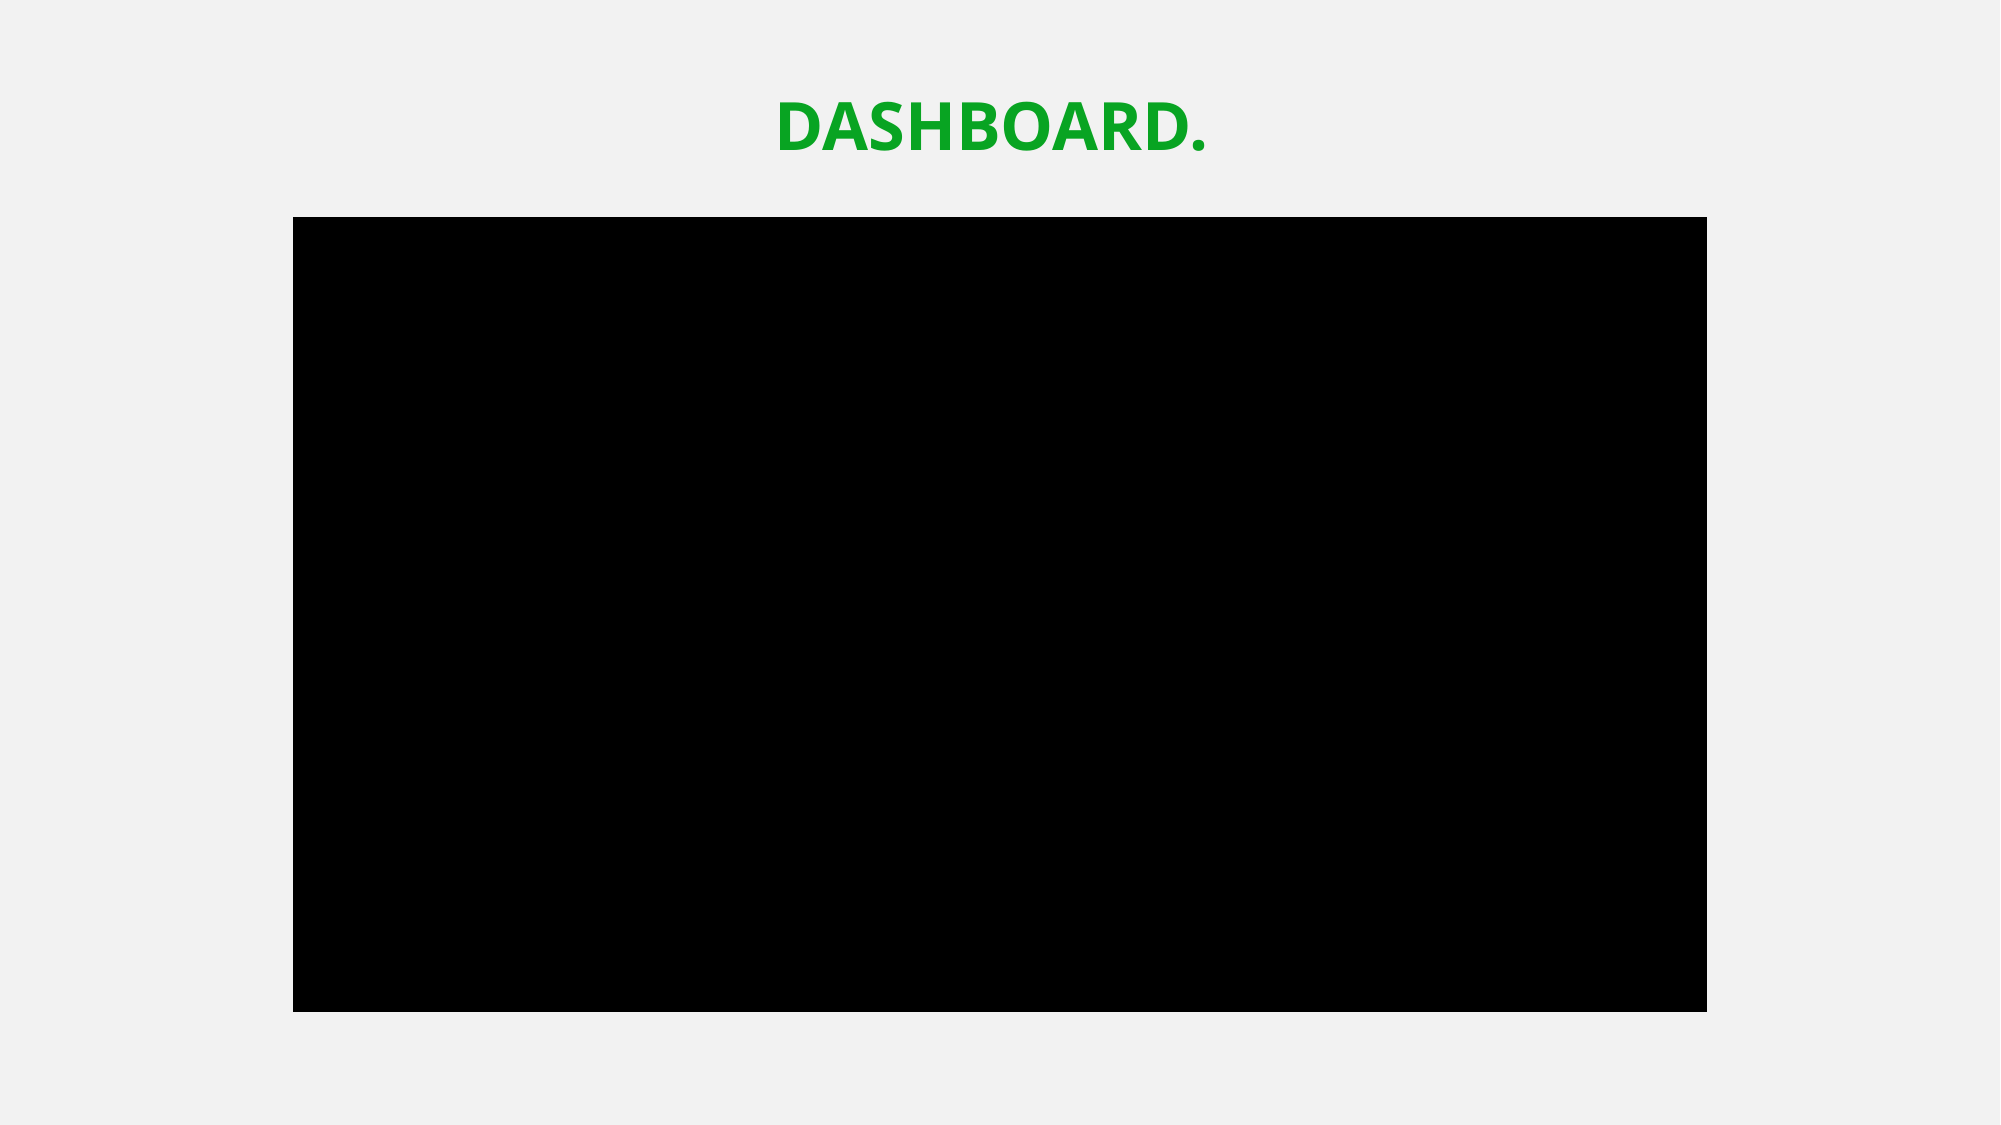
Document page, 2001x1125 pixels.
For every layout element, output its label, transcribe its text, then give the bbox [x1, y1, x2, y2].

text_box DASHBOARD. [0, 76, 2000, 172]
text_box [292, 217, 1708, 1013]
